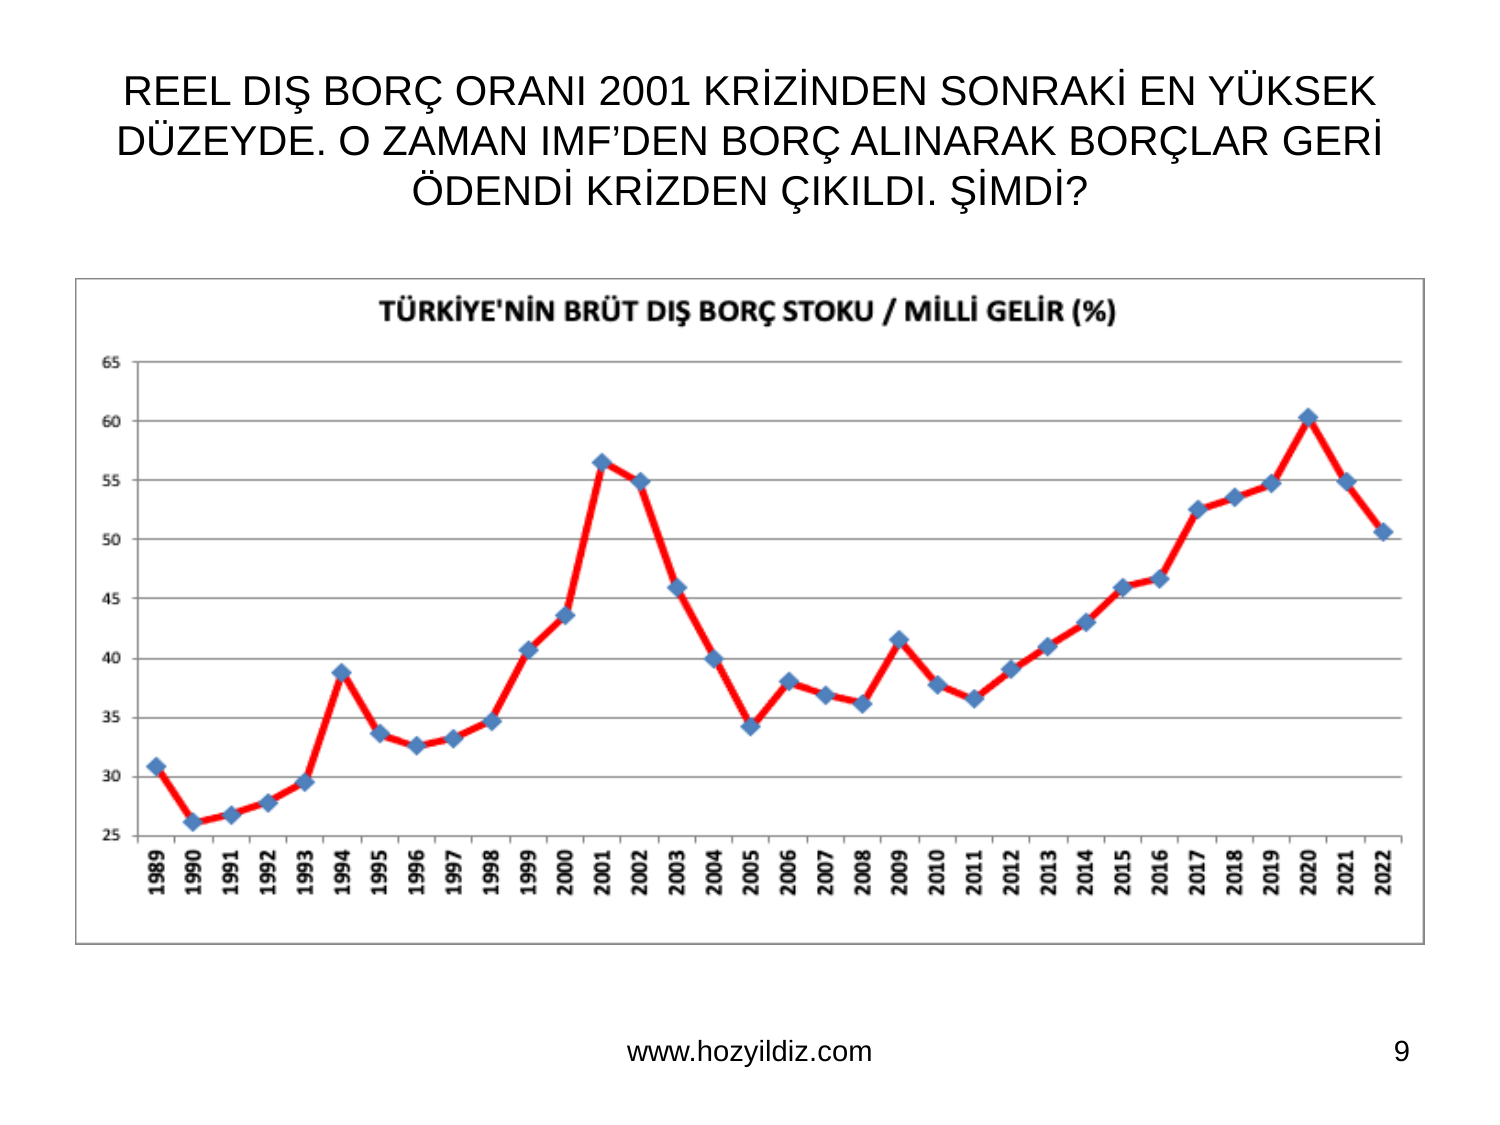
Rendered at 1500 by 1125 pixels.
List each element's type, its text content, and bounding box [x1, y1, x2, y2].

picture [74, 278, 1426, 945]
footer www.hozyildiz.com [512, 1024, 988, 1103]
title REEL DIŞ BORÇ ORANI 2001 KRİZİNDEN SONRAKİ EN YÜKSEK DÜZEYDE. O ZAMAN IMF’DEN BORÇ ALINARAK BORÇLAR GERİ ÖDENDİ KRİZDEN ÇIKILDI. ŞİMDİ? [75, 45, 1425, 233]
slide_number 9 [1074, 1024, 1426, 1103]
